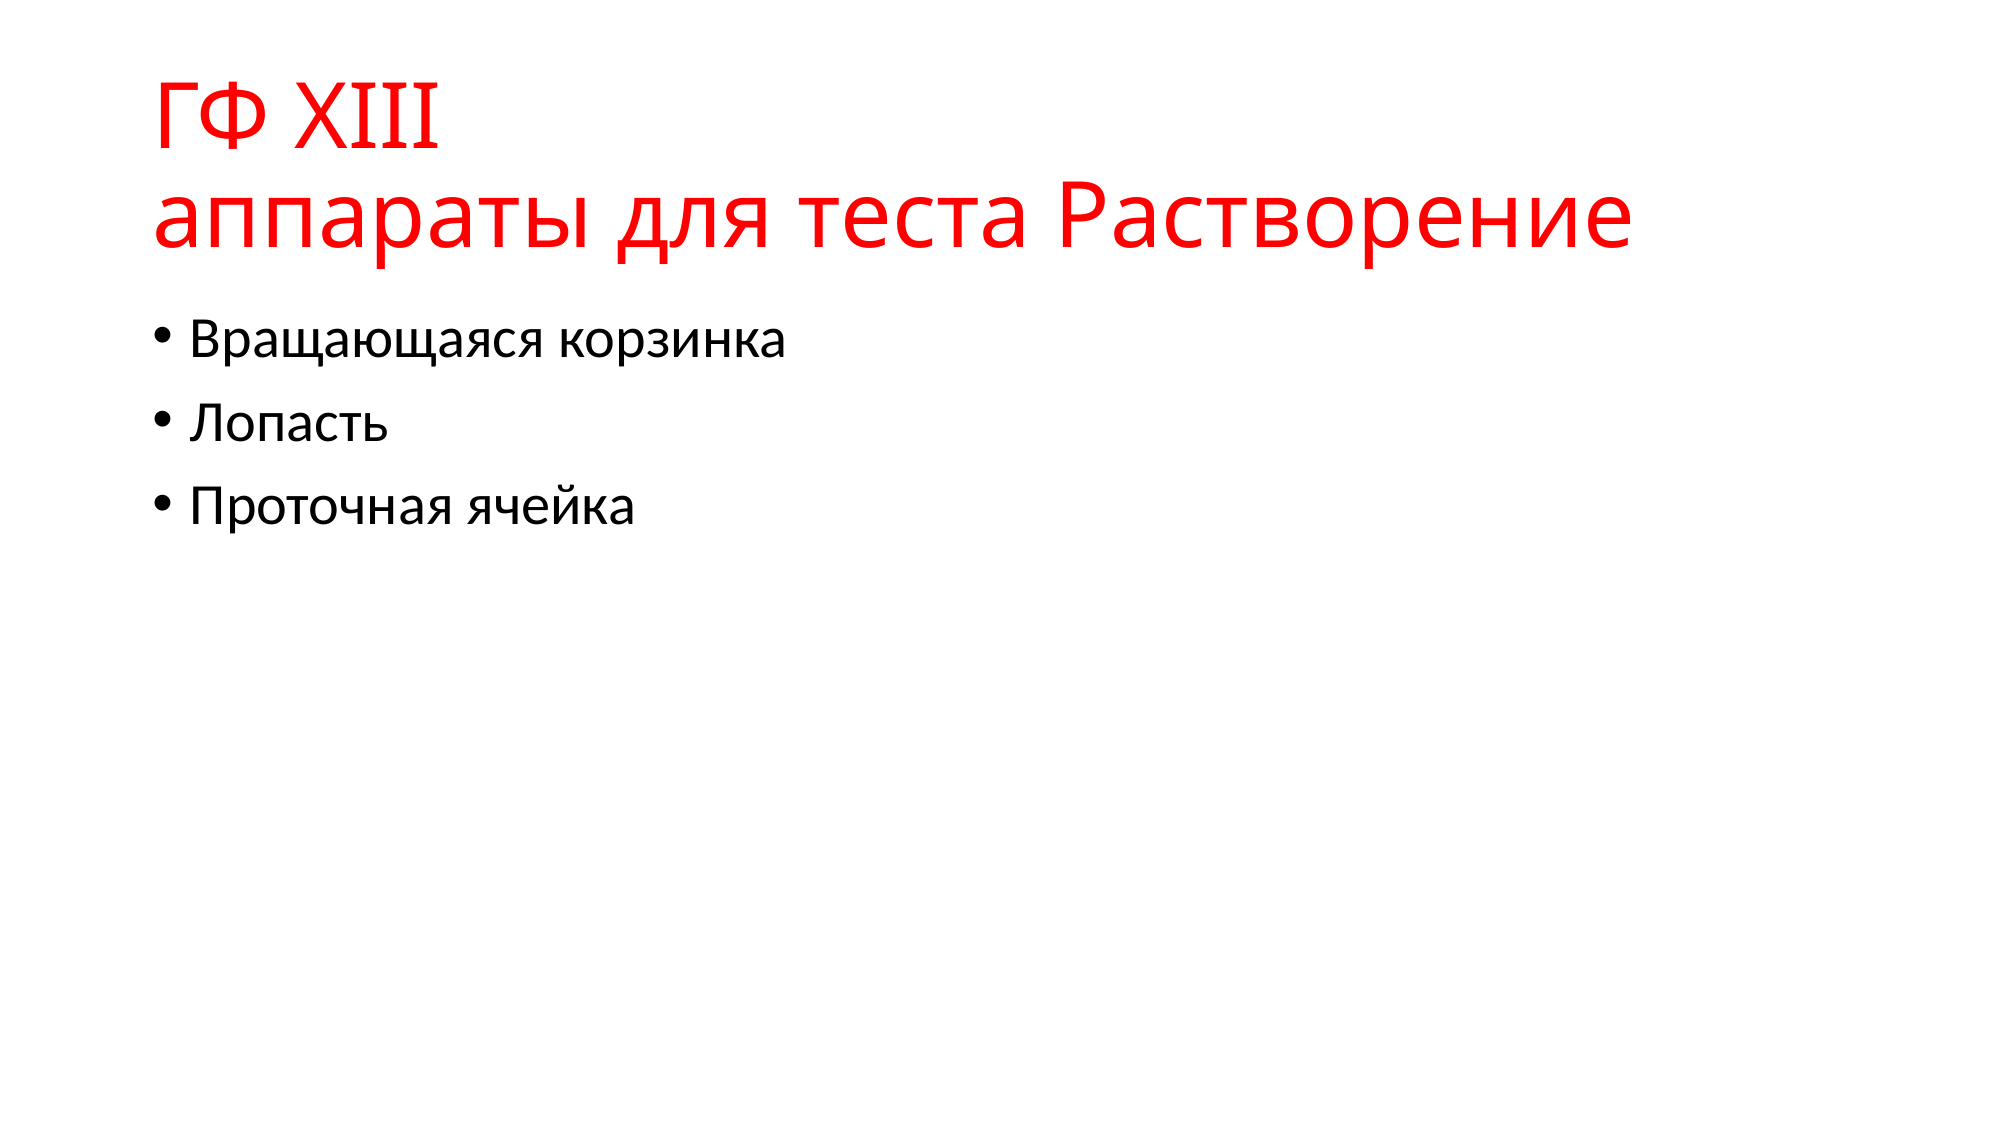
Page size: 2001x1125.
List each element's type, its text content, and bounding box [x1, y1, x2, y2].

title ГФ ХIII аппараты для теста Растворение [137, 59, 1863, 278]
list Вращающаяся корзинка Лопасть Проточная ячейка [137, 299, 1863, 1014]
